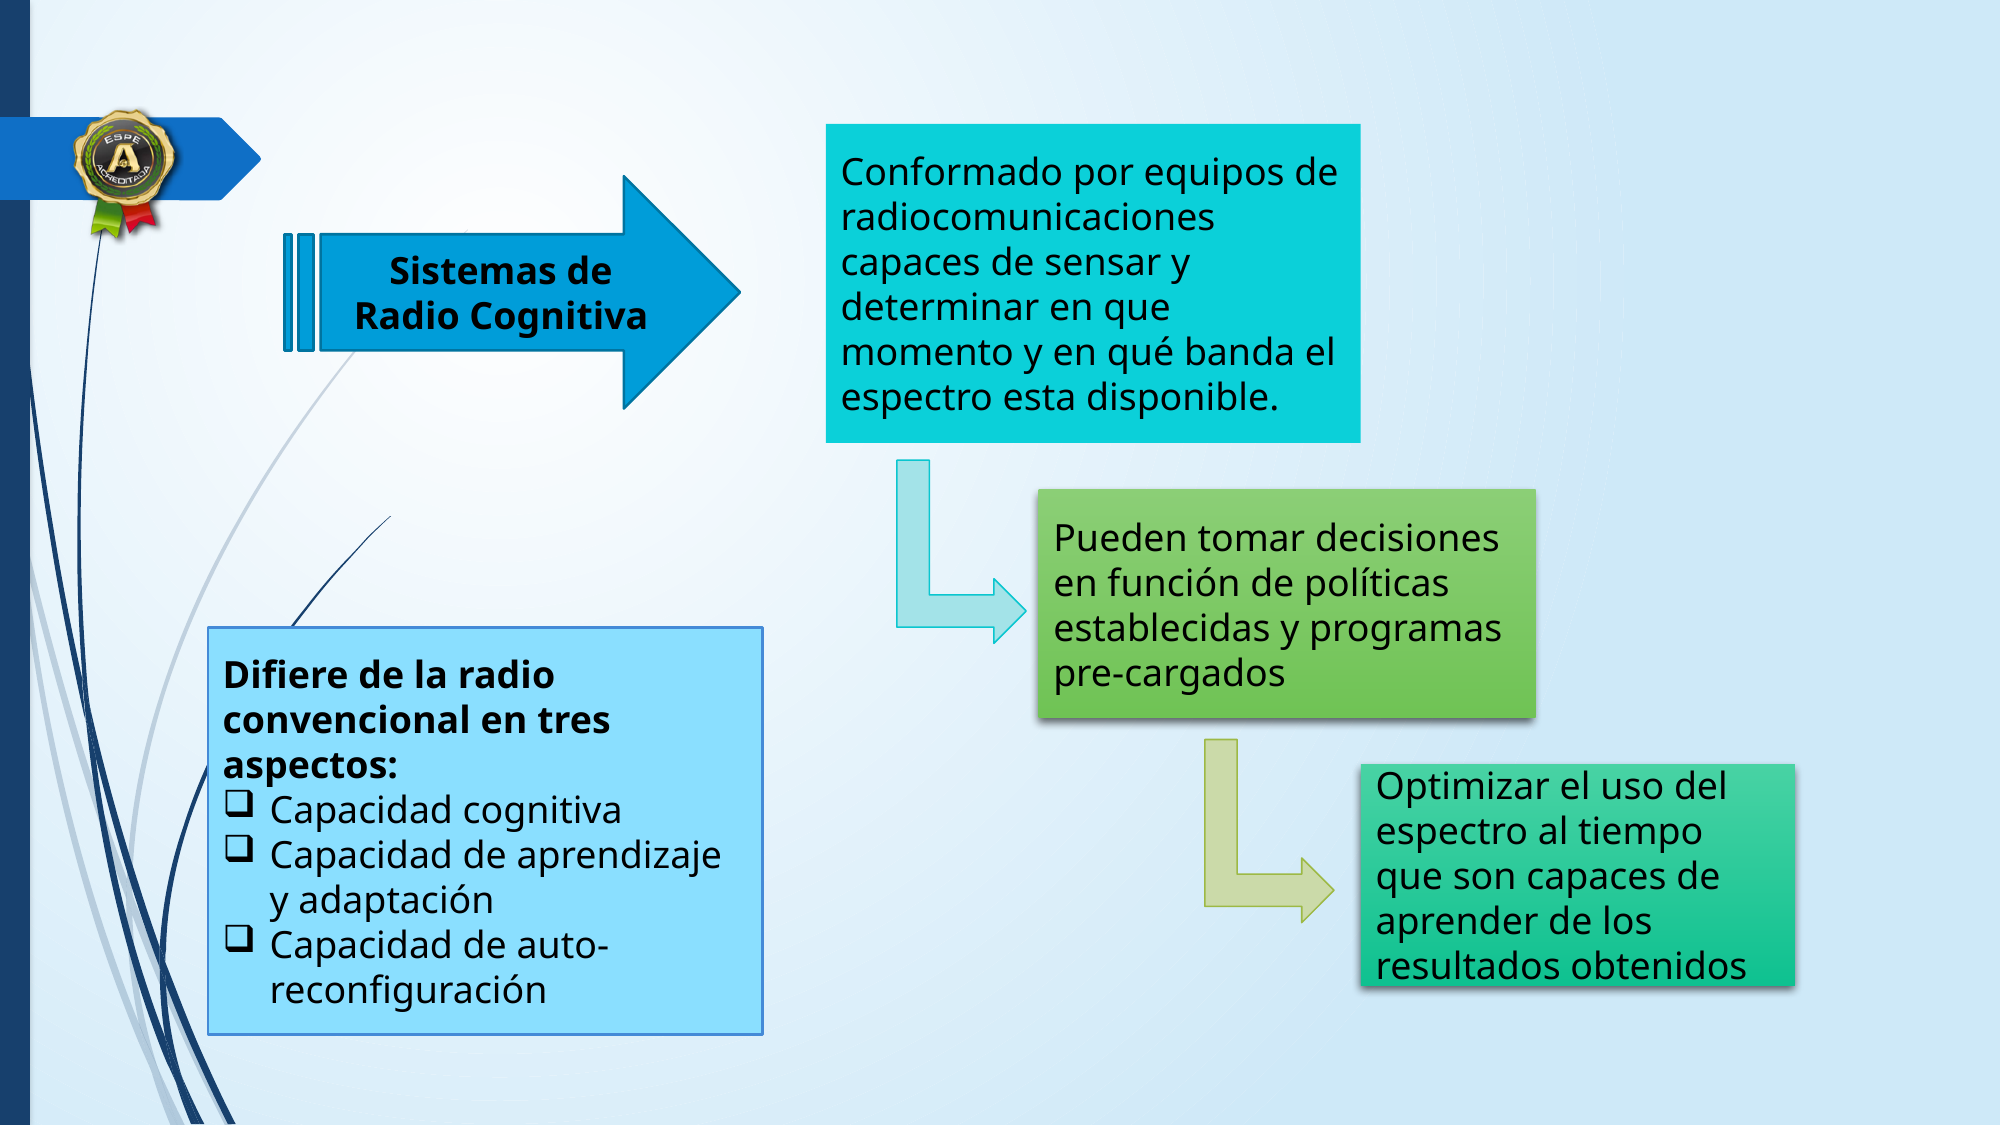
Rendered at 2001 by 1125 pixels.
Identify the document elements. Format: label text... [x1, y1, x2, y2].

text_box Difiere de la radio convencional en tres aspectos: Capacidad cognitiva Capacidad de aprendizaje y adaptación Capacidad de auto-reconfiguración [207, 626, 764, 1036]
text_box [1204, 738, 1335, 924]
text_box Sistemas de Radio Cognitiva [297, 233, 315, 352]
text_box Sistemas de Radio Cognitiva [283, 233, 293, 352]
text_box Sistemas de Radio Cognitiva [319, 174, 741, 410]
picture [68, 106, 184, 247]
text_box Optimizar el uso del espectro al tiempo que son capaces de aprender de los resultados obtenidos [1360, 764, 1795, 986]
text_box [896, 459, 1027, 645]
text_box Pueden tomar decisiones en función de políticas establecidas y programas pre-cargados [1038, 489, 1536, 718]
text_box Conformado por equipos de radiocomunicaciones capaces de sensar y determinar en que momento y en qué banda el espectro esta disponible. [825, 123, 1361, 443]
